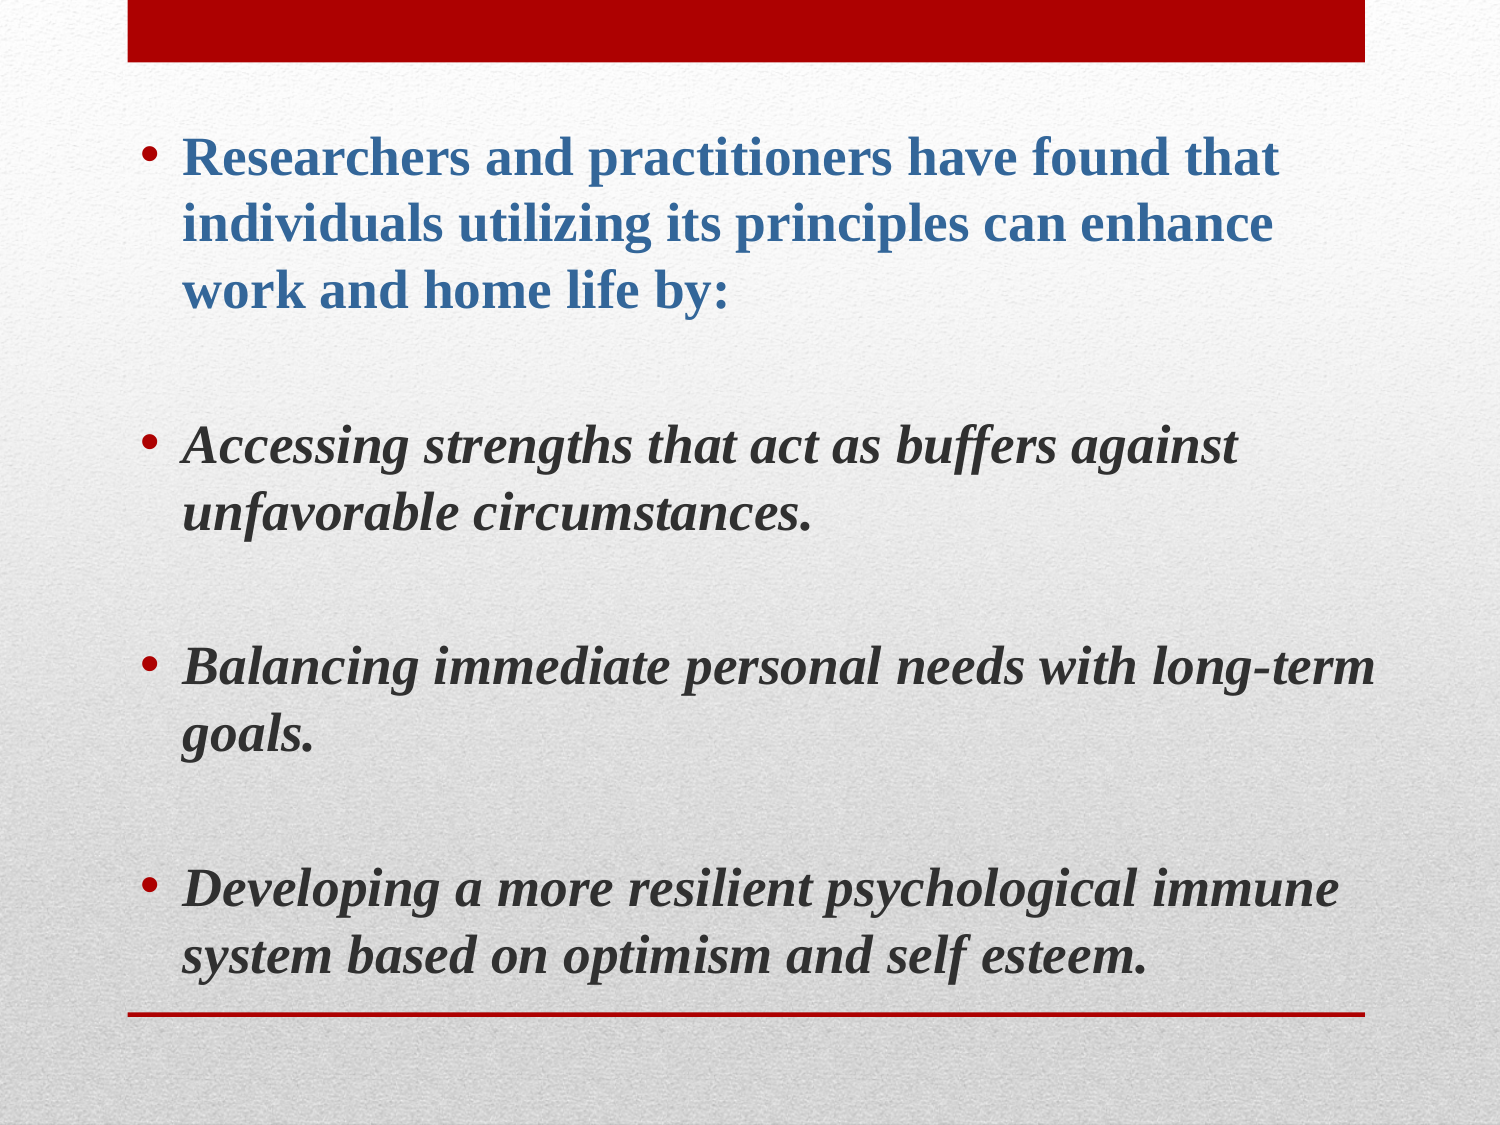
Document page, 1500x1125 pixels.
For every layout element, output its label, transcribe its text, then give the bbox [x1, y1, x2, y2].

list Researchers and practitioners have found that individuals utilizing its principles can enhance work and home life by: Accessing strengths that act as buffers against unfavorable circumstances. Balancing immediate personal needs with long-term goals. Developing a more resilient psychological immune system based on optimism and self esteem. [125, 112, 1425, 1000]
